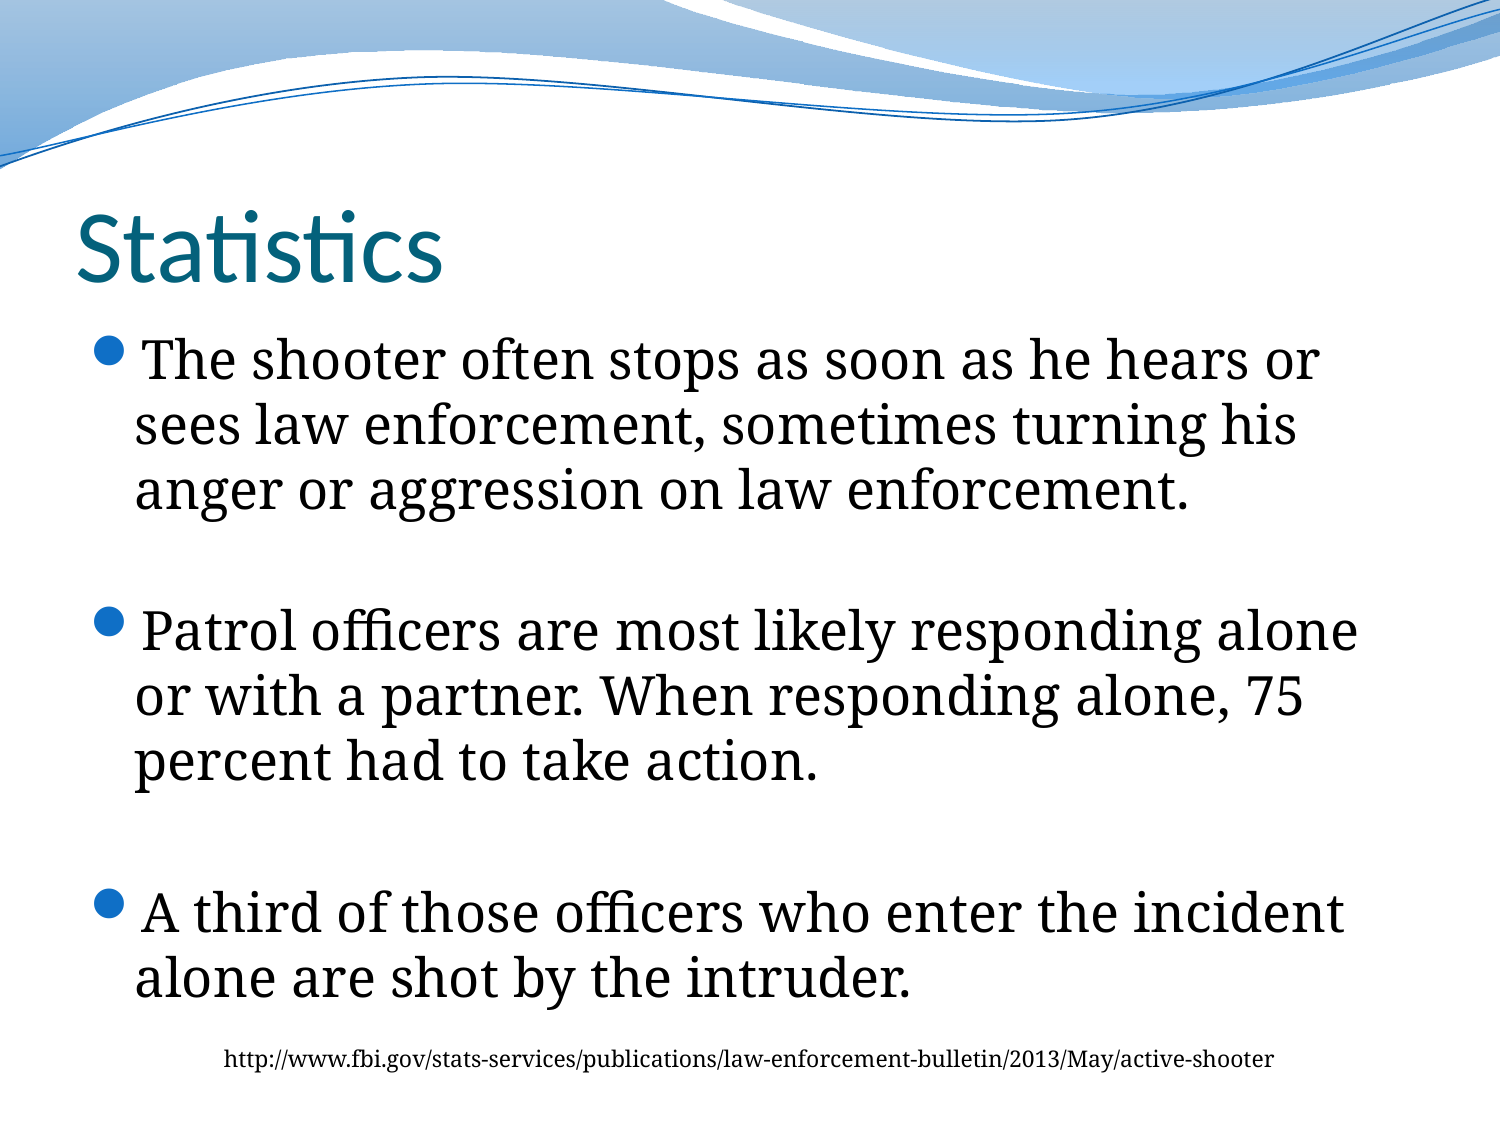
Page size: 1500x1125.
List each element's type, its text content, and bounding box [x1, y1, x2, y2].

list The shooter often stops as soon as he hears or sees law enforcement, sometimes turning his anger or aggression on law enforcement. Patrol officers are most likely responding alone or with a partner. When responding alone, 75 percent had to take action. A third of those officers who enter the incident alone are shot by the intruder. [75, 317, 1425, 1037]
title Statistics [75, 115, 1425, 303]
text_box http://www.fbi.gov/stats-services/publications/law-enforcement-bulletin/2013/May/active-shooter [74, 1037, 1425, 1080]
